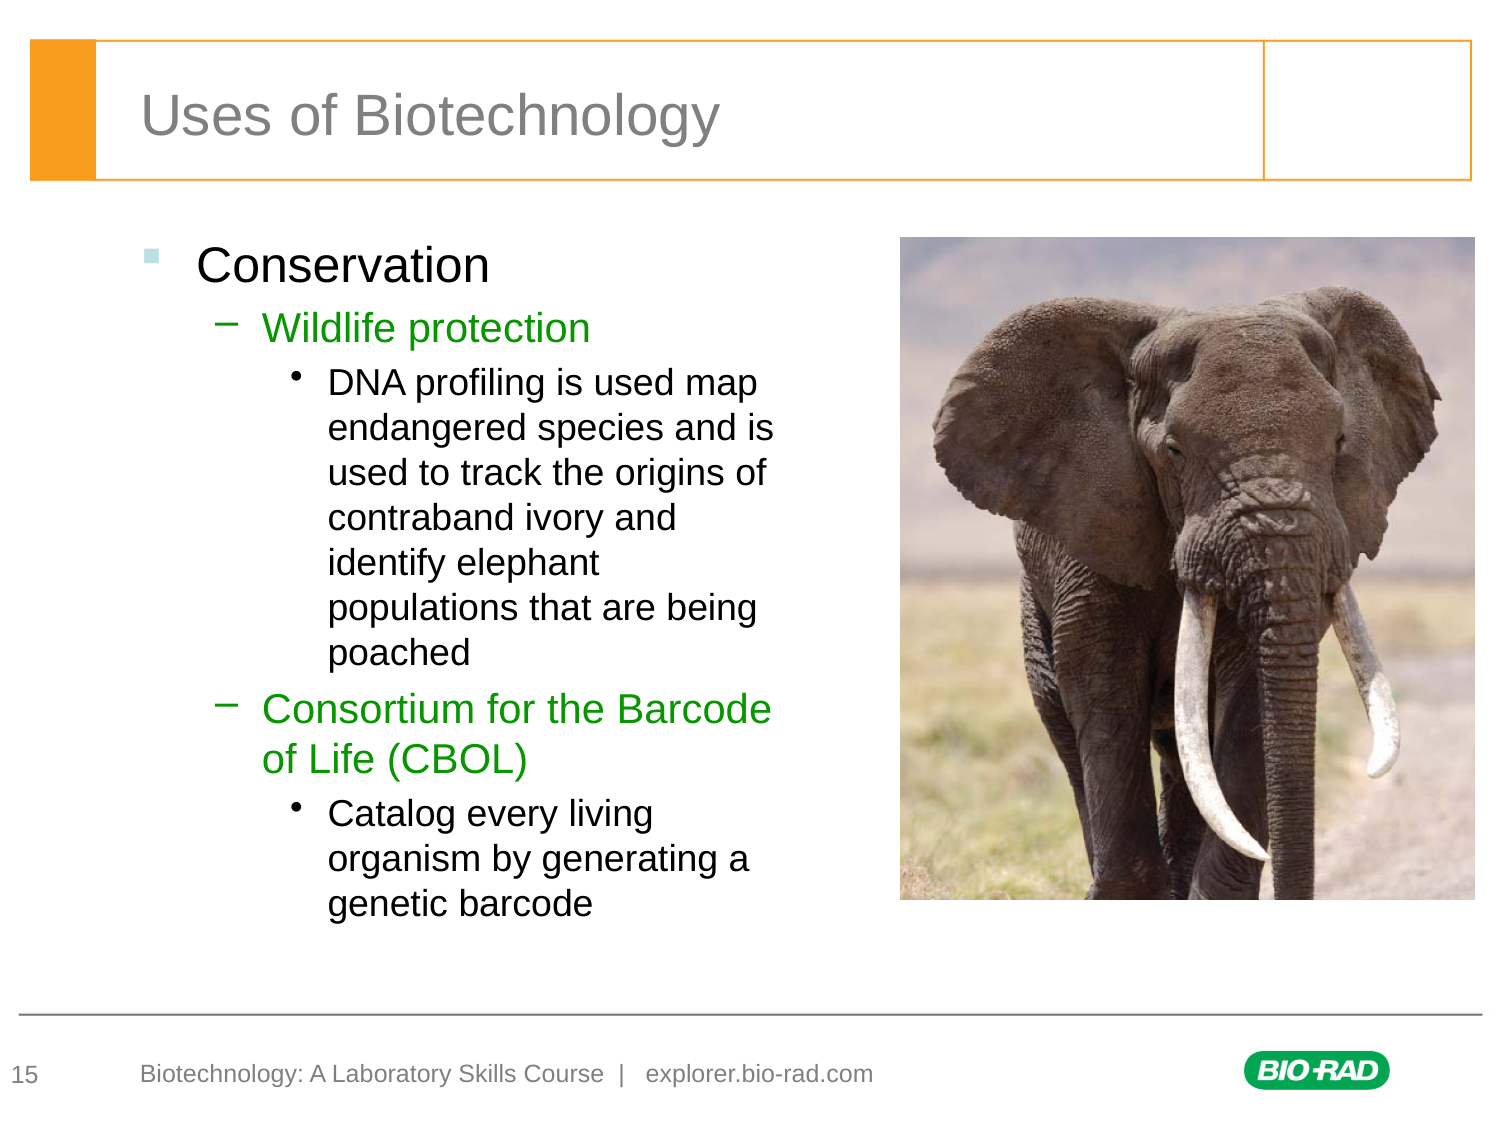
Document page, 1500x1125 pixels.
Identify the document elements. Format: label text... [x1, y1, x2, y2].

picture [0, 0, 1500, 1125]
list Conservation Wildlife protection DNA profiling is used map endangered species and is used to track the origins of contraband ivory and identify elephant populations that are being poached Consortium for the Barcode of Life (CBOL) Catalog every living organism by generating a genetic barcode [124, 224, 801, 901]
title Uses of Biotechnology [124, 49, 1263, 176]
